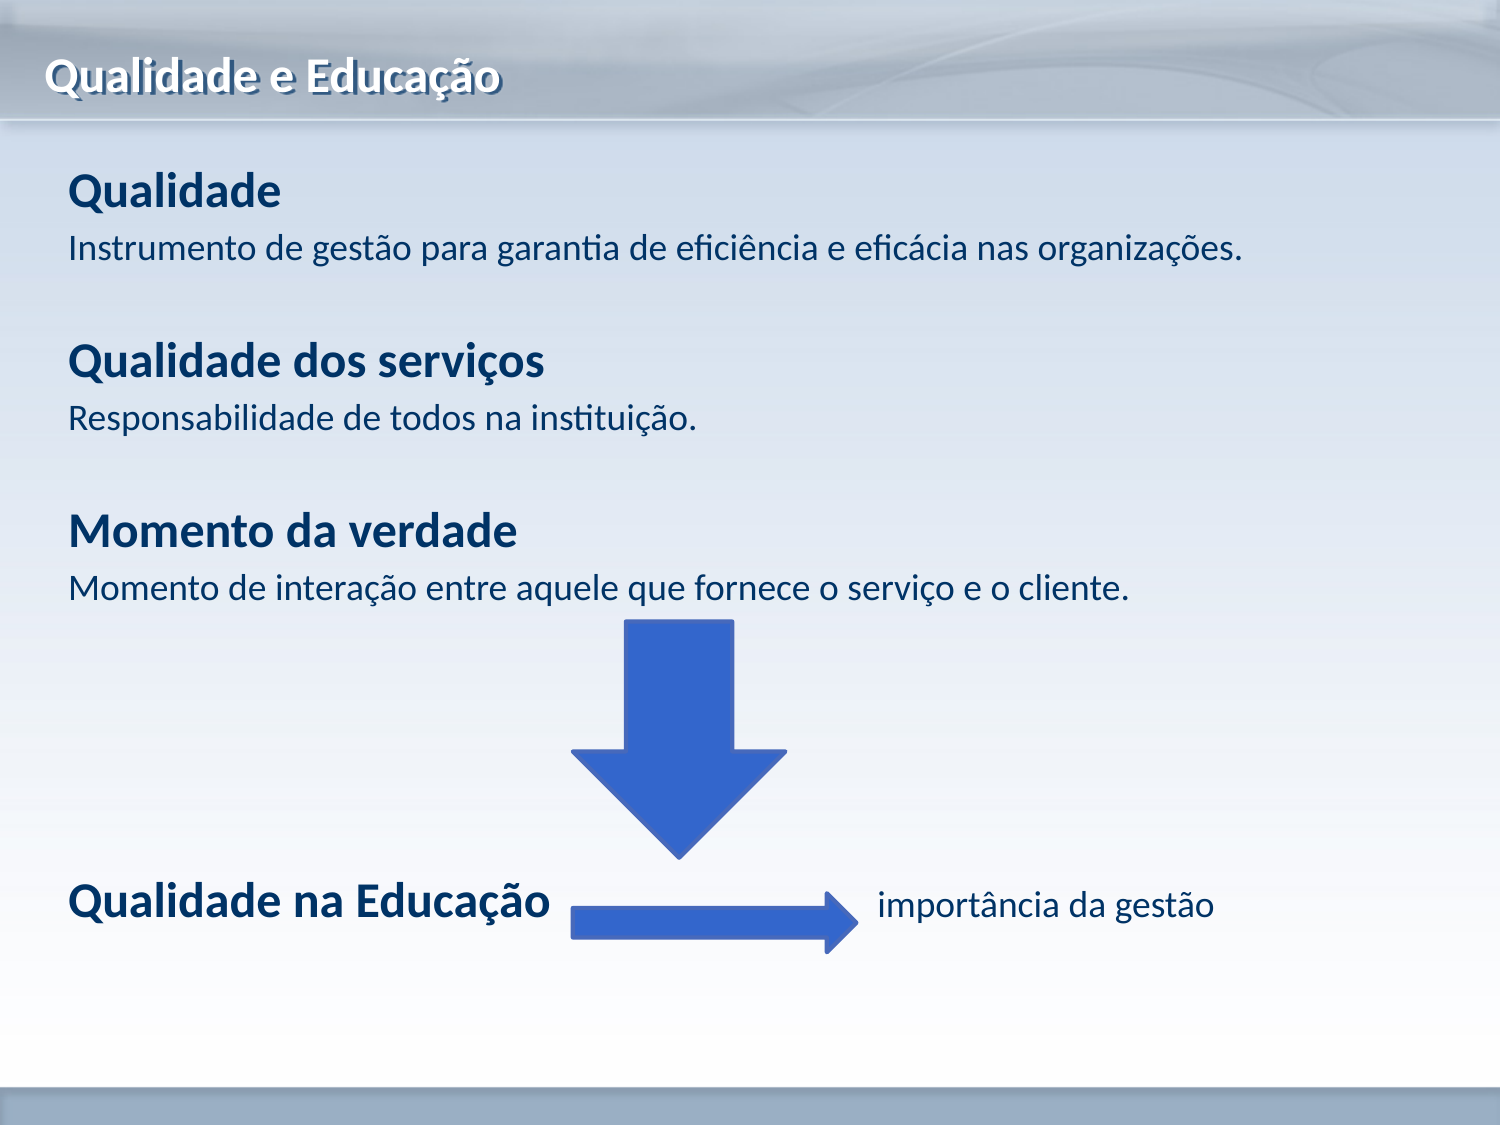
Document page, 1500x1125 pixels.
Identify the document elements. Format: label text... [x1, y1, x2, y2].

text_box Qualidade Instrumento de gestão para garantia de eficiência e eficácia nas organizações. Qualidade dos serviços Responsabilidade de todos na instituição. Momento da verdade Momento de interação entre aquele que fornece o serviço e o cliente. Qualidade na Educação importância da gestão [53, 150, 1400, 986]
text_box [570, 619, 788, 860]
text_box Qualidade e Educação [29, 34, 1471, 110]
text_box [570, 891, 859, 955]
picture [0, 0, 1500, 1125]
